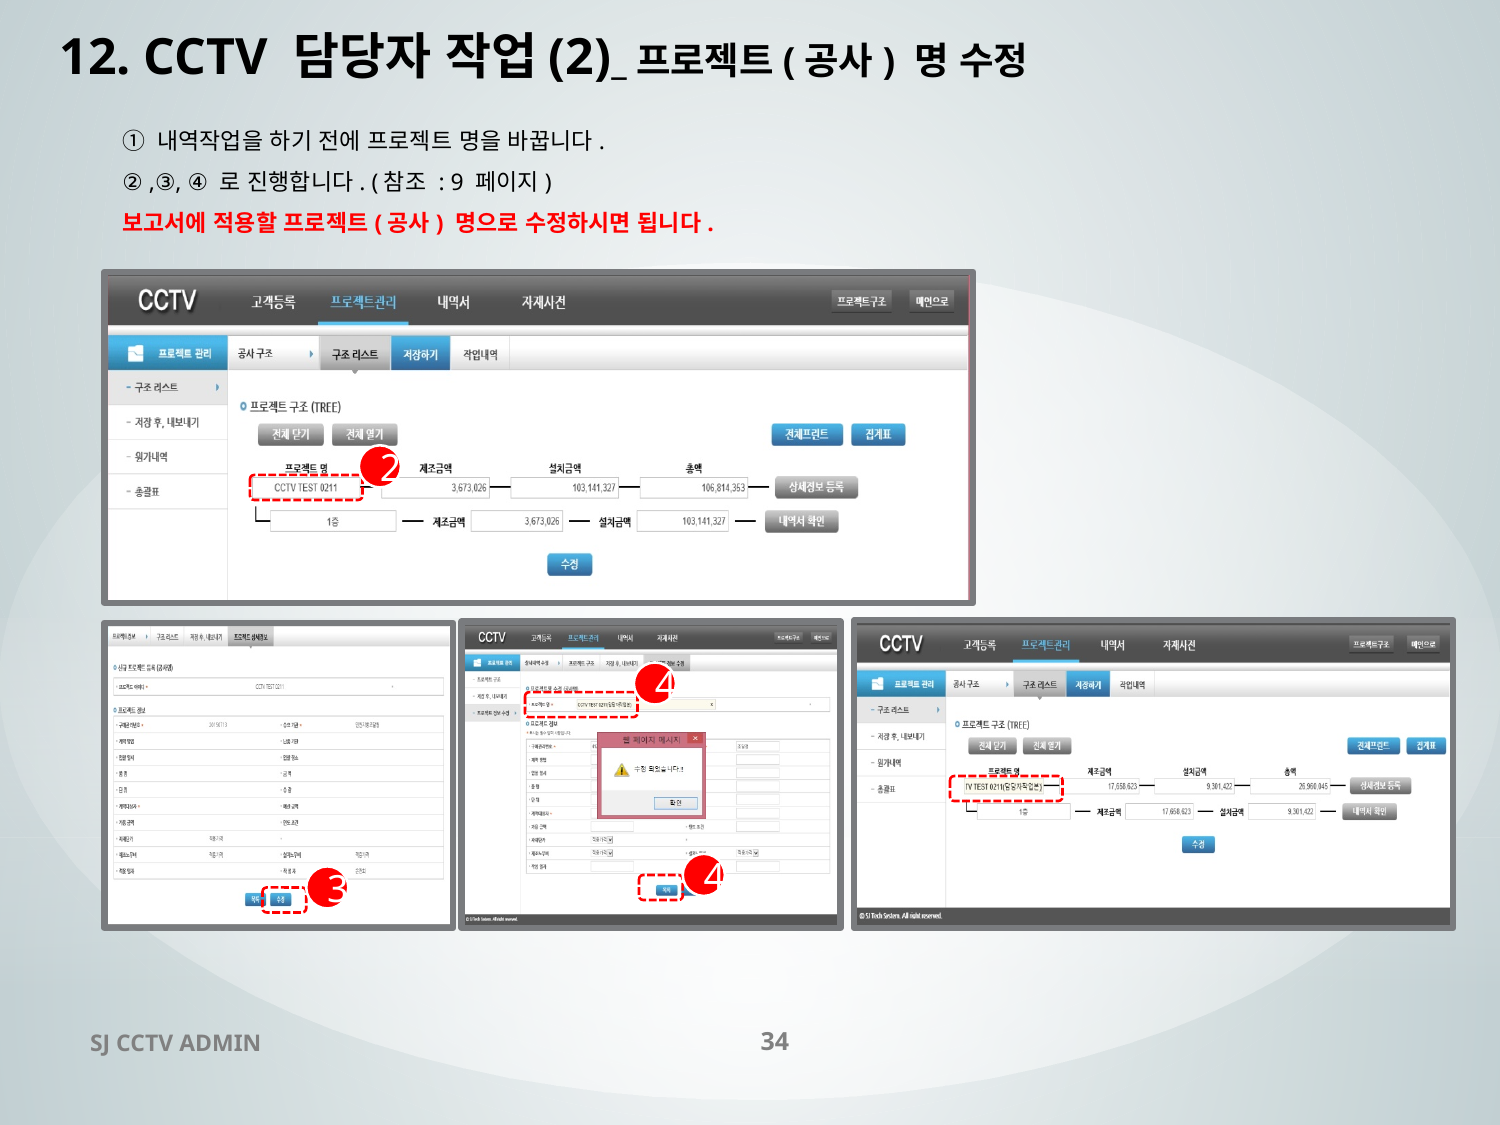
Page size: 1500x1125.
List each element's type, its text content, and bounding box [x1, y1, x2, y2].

footer SJ CCTV ADMIN [75, 1012, 624, 1073]
text_box 12. CCTV 담당자 작업(2)_프로젝트(공사) 명 수정 [45, 16, 1483, 92]
picture [857, 623, 1451, 926]
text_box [464, 624, 838, 926]
slide_number 34 [624, 1012, 925, 1073]
text_box ① 내역작업을 하기 전에 프로젝트 명을 바꿉니다. ② ,③, ④ 로 진행합니다. (참조 : 9 페이지) 보고서에 적용할 프로젝트(공사) 명으로 수정하시면 됩니다. [107, 105, 1483, 244]
picture [107, 625, 451, 926]
picture [107, 274, 971, 601]
